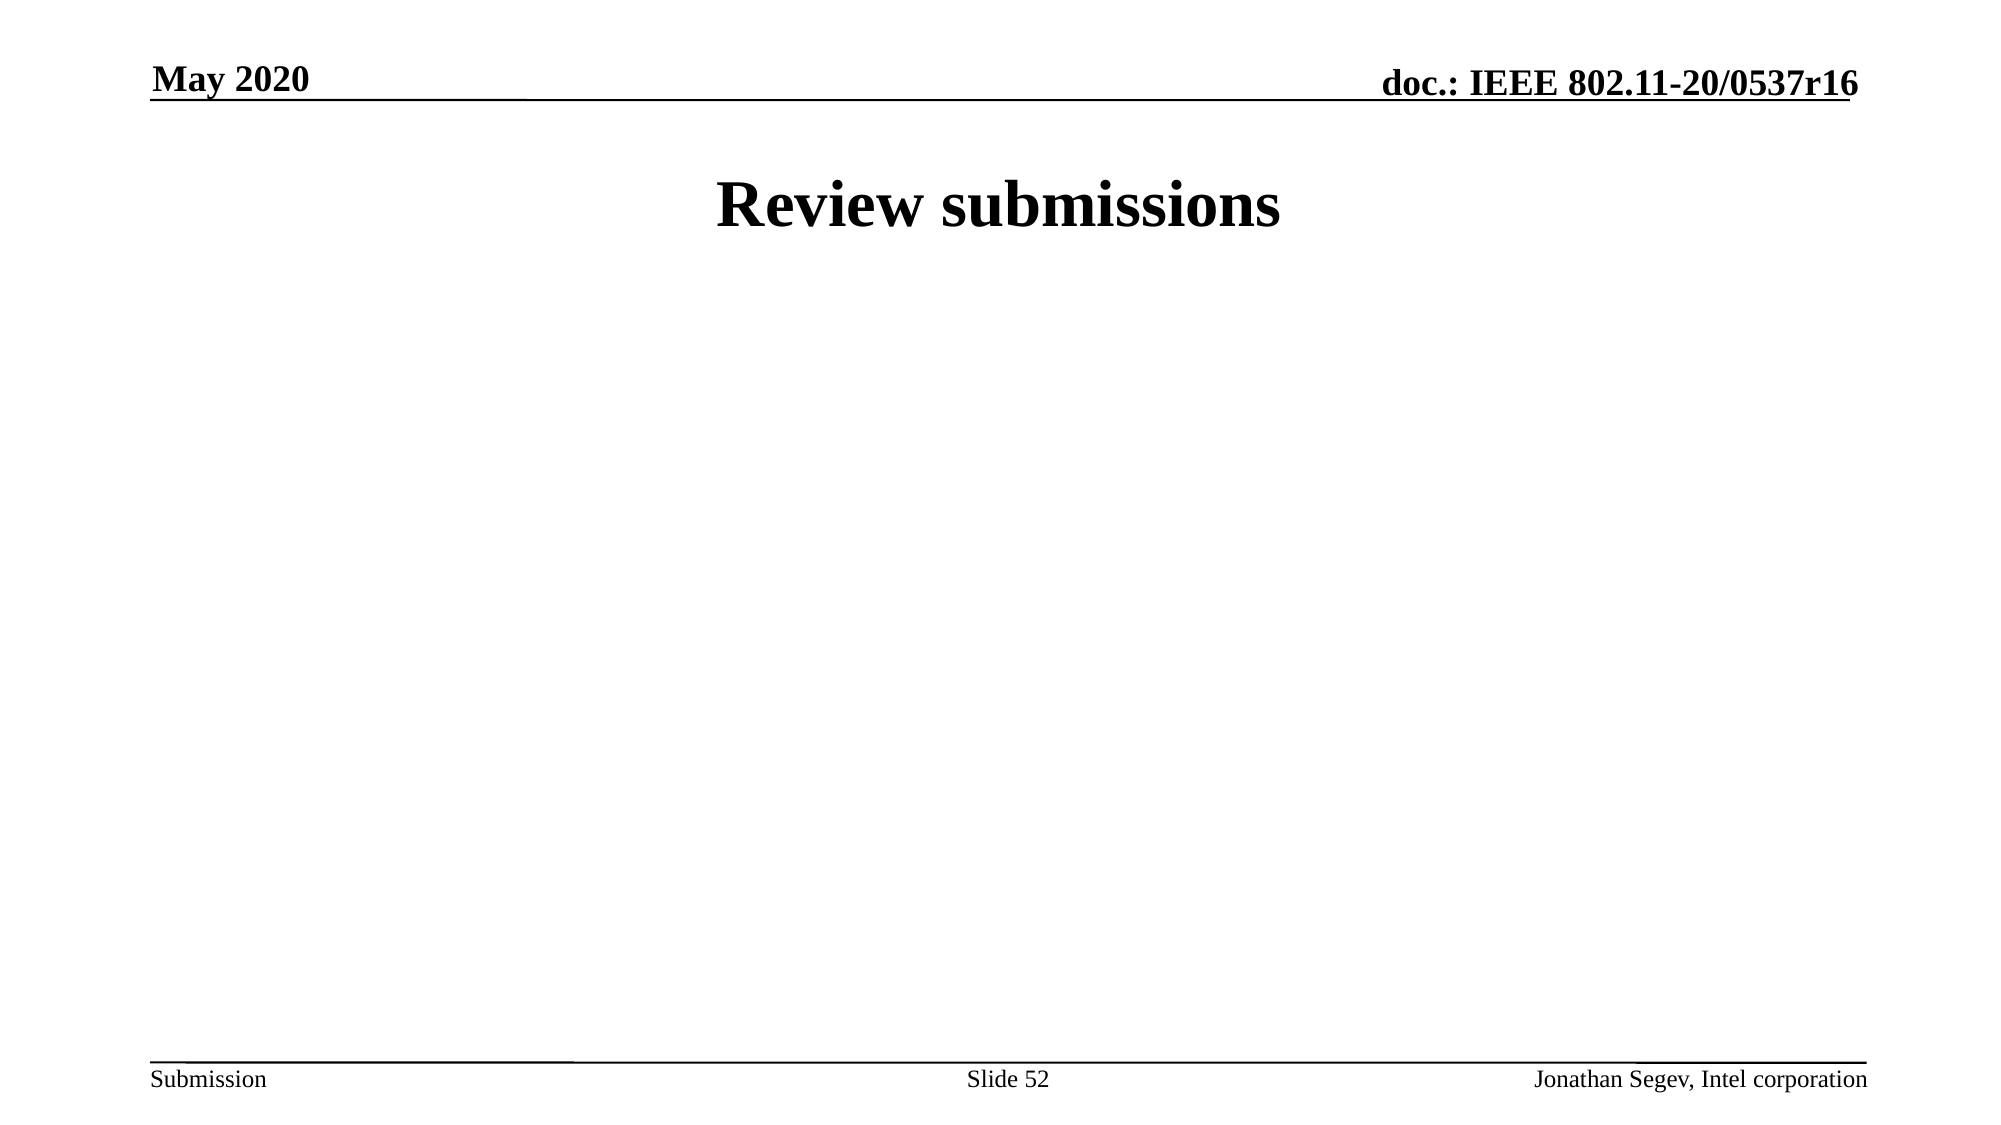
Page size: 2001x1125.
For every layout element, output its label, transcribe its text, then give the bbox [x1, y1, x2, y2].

footer Jonathan Segev, Intel corporation [1171, 1061, 1869, 1093]
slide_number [152, 54, 563, 100]
slide_number Slide 52 [950, 1061, 1067, 1123]
title Review submissions [149, 112, 1850, 288]
